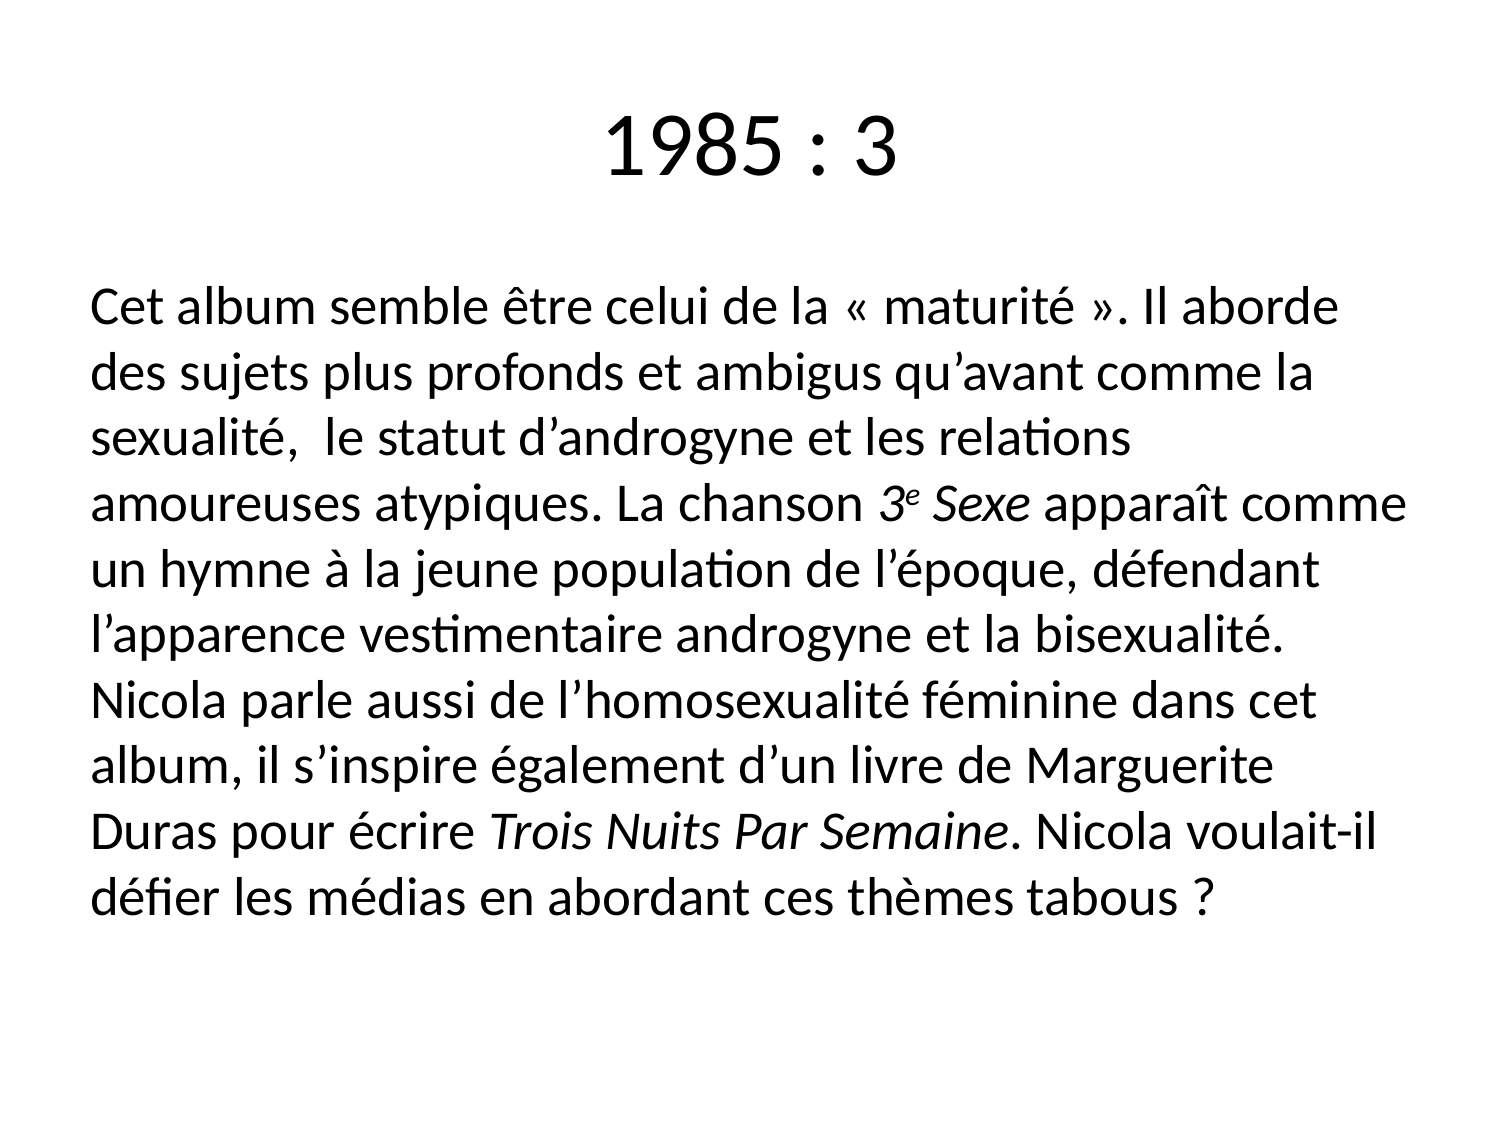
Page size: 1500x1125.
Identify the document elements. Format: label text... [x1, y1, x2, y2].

list Cet album semble être celui de la « maturité ». Il aborde des sujets plus profonds et ambigus qu’avant comme la sexualité, le statut d’androgyne et les relations amoureuses atypiques. La chanson 3e Sexe apparaît comme un hymne à la jeune population de l’époque, défendant l’apparence vestimentaire androgyne et la bisexualité. Nicola parle aussi de l’homosexualité féminine dans cet album, il s’inspire également d’un livre de Marguerite Duras pour écrire Trois Nuits Par Semaine. Nicola voulait-il défier les médias en abordant ces thèmes tabous ? [75, 262, 1425, 1005]
title 1985 : 3 [75, 45, 1425, 233]
